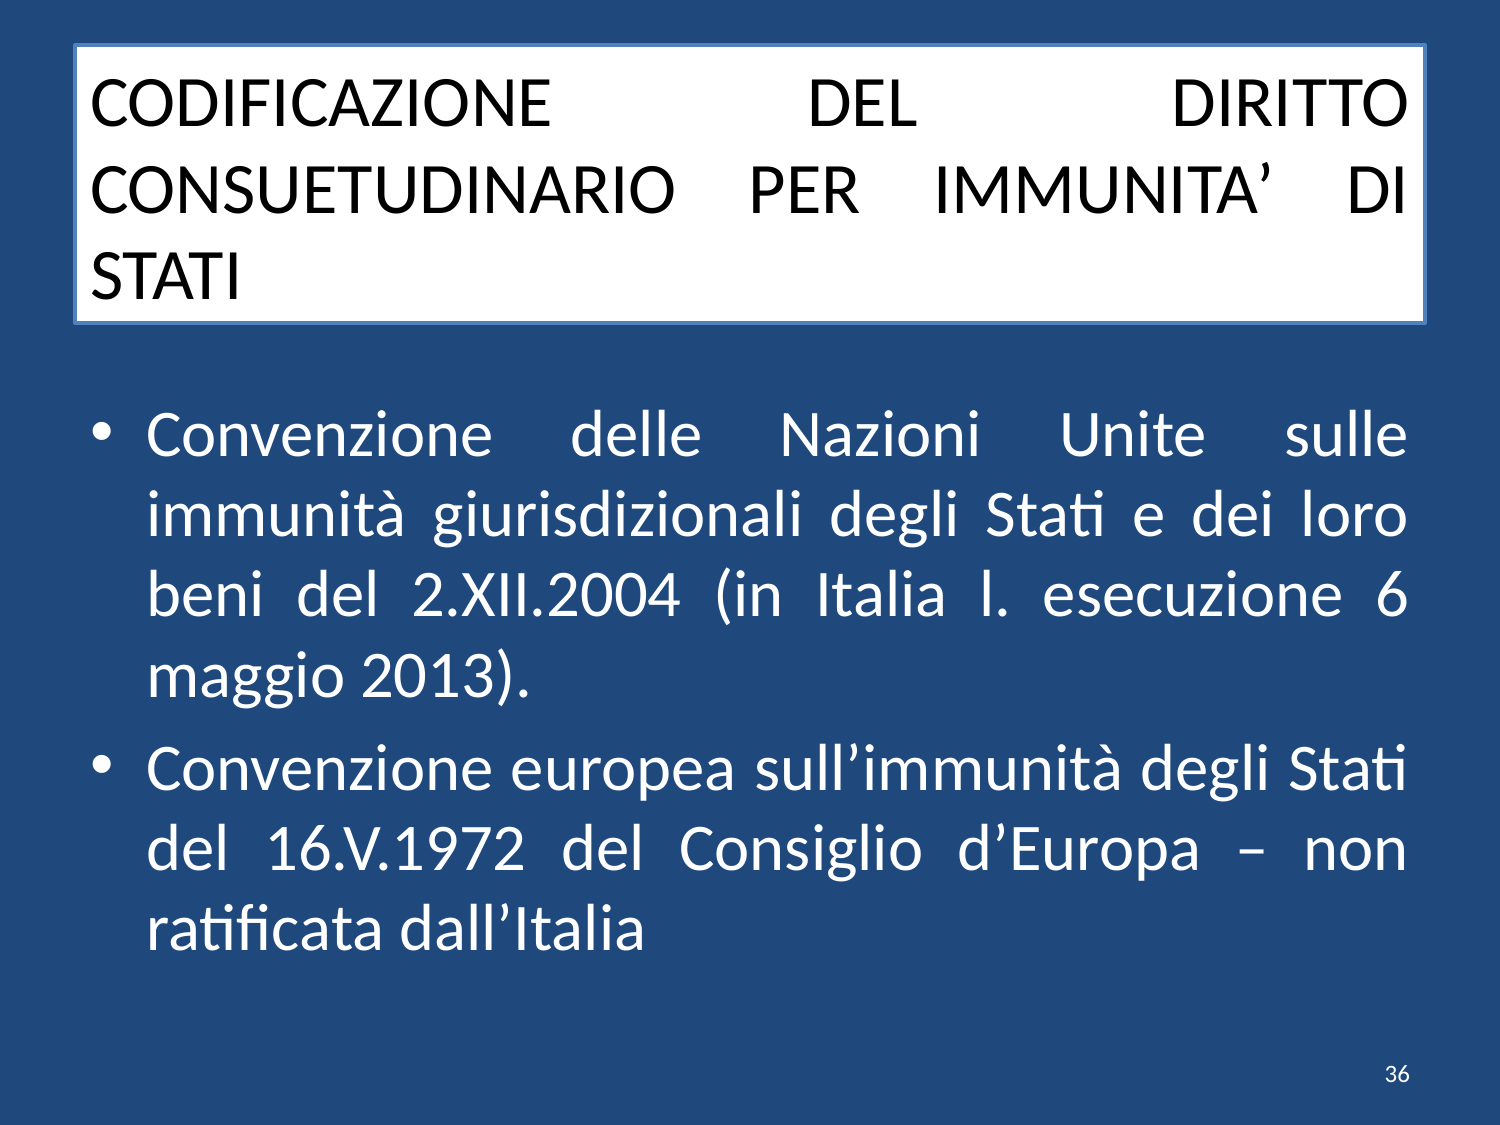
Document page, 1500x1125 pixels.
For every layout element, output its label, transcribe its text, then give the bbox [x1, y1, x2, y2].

list Convenzione delle Nazioni Unite sulle immunità giurisdizionali degli Stati e dei loro beni del 2.XII.2004 (in Italia l. esecuzione 6 maggio 2013). Convenzione europea sull’immunità degli Stati del 16.V.1972 del Consiglio d’Europa – non ratificata dall’Italia [75, 382, 1425, 1125]
slide_number 36 [1074, 1042, 1425, 1103]
title CODIFICAZIONE DEL DIRITTO CONSUETUDINARIO PER IMMUNITA’ DI STATI [73, 43, 1427, 325]
